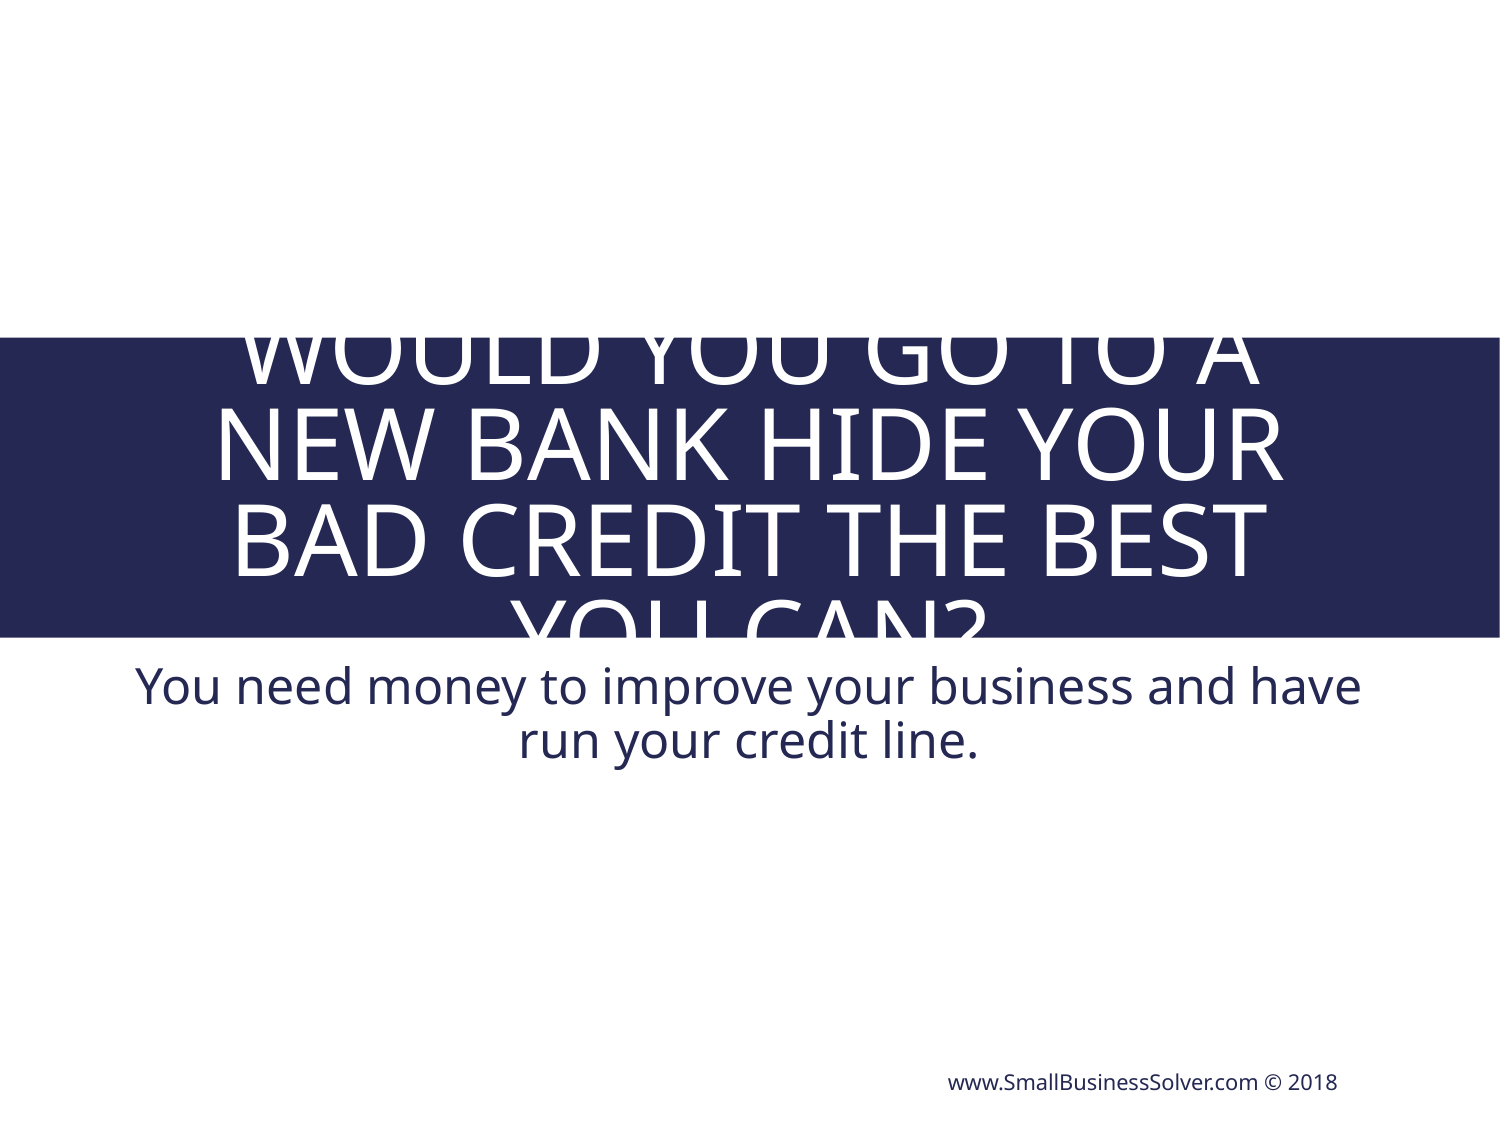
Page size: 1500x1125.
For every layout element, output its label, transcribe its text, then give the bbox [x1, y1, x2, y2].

list You need money to improve your business and have run your credit line. [102, 653, 1397, 847]
footer www.SmallBusinessSolver.com © 2018 [687, 1053, 1354, 1114]
title Would you go to a new bank hide your bad credit the best you can? [102, 362, 1397, 638]
